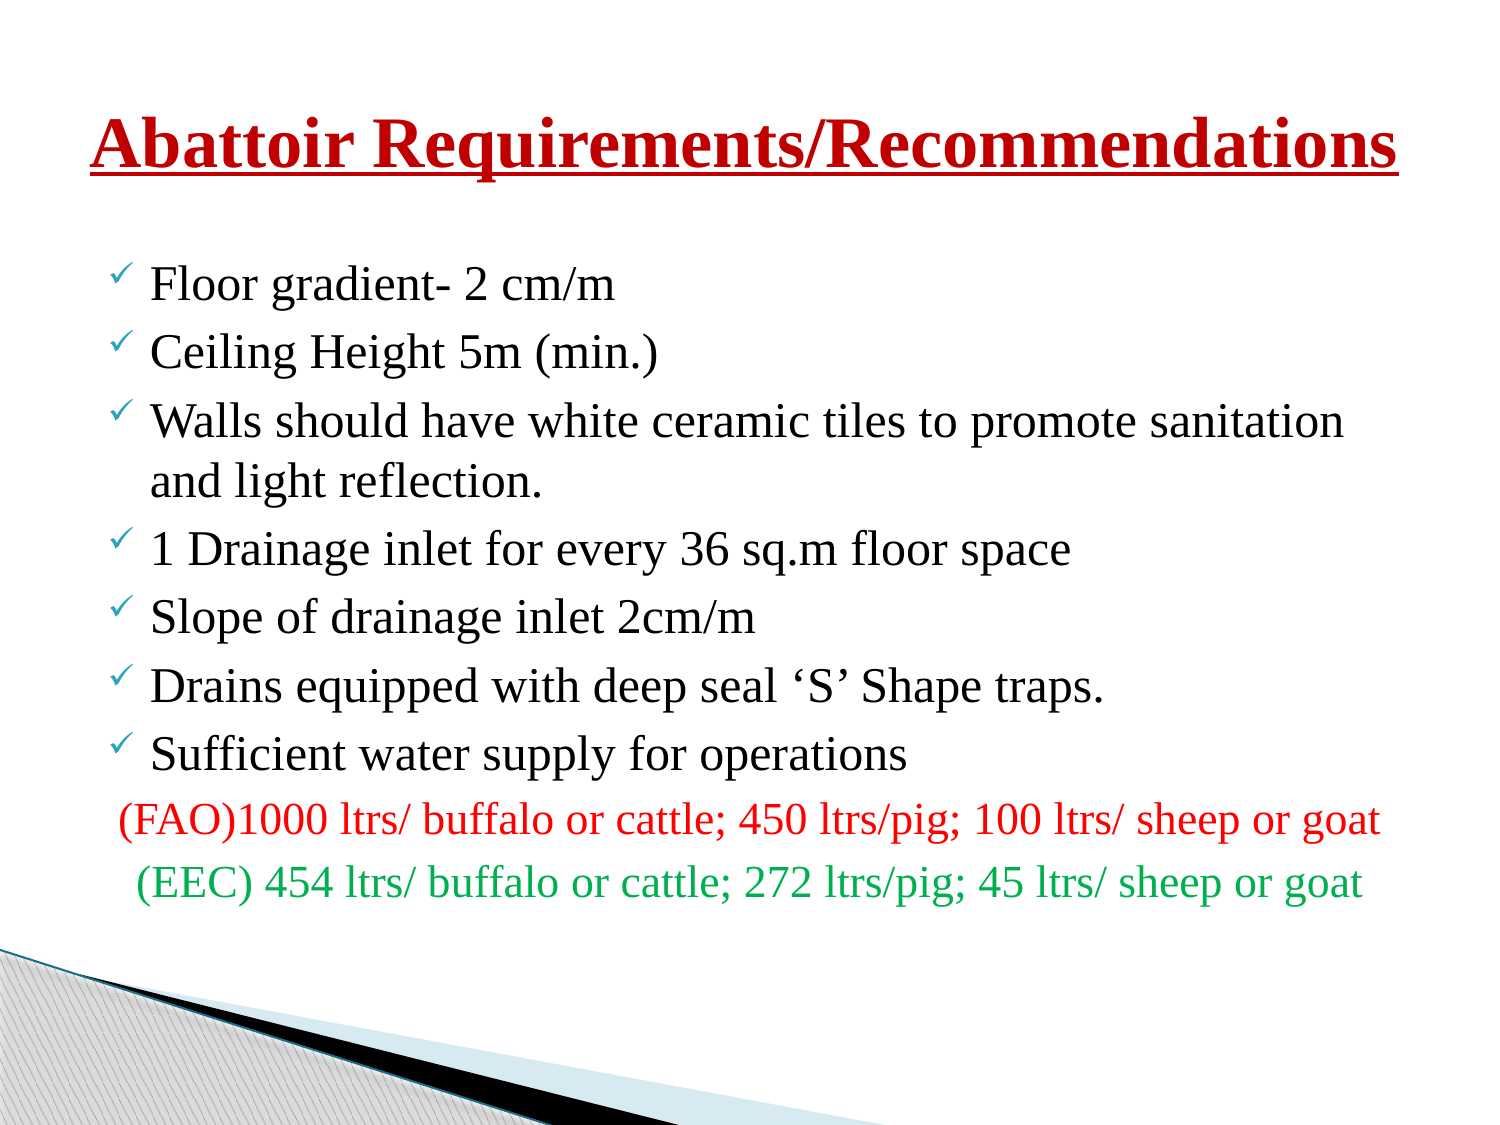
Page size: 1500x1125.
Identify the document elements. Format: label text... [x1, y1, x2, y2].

title Abattoir Requirements/Recommendations [75, 45, 1425, 233]
list Floor gradient- 2 cm/m Ceiling Height 5m (min.) Walls should have white ceramic tiles to promote sanitation and light reflection. 1 Drainage inlet for every 36 sq.m floor space Slope of drainage inlet 2cm/m Drains equipped with deep seal ‘S’ Shape traps. Sufficient water supply for operations (FAO)1000 ltrs/ buffalo or cattle; 450 ltrs/pig; 100 ltrs/ sheep or goat (EEC) 454 ltrs/ buffalo or cattle; 272 ltrs/pig; 45 ltrs/ sheep or goat [75, 243, 1425, 986]
